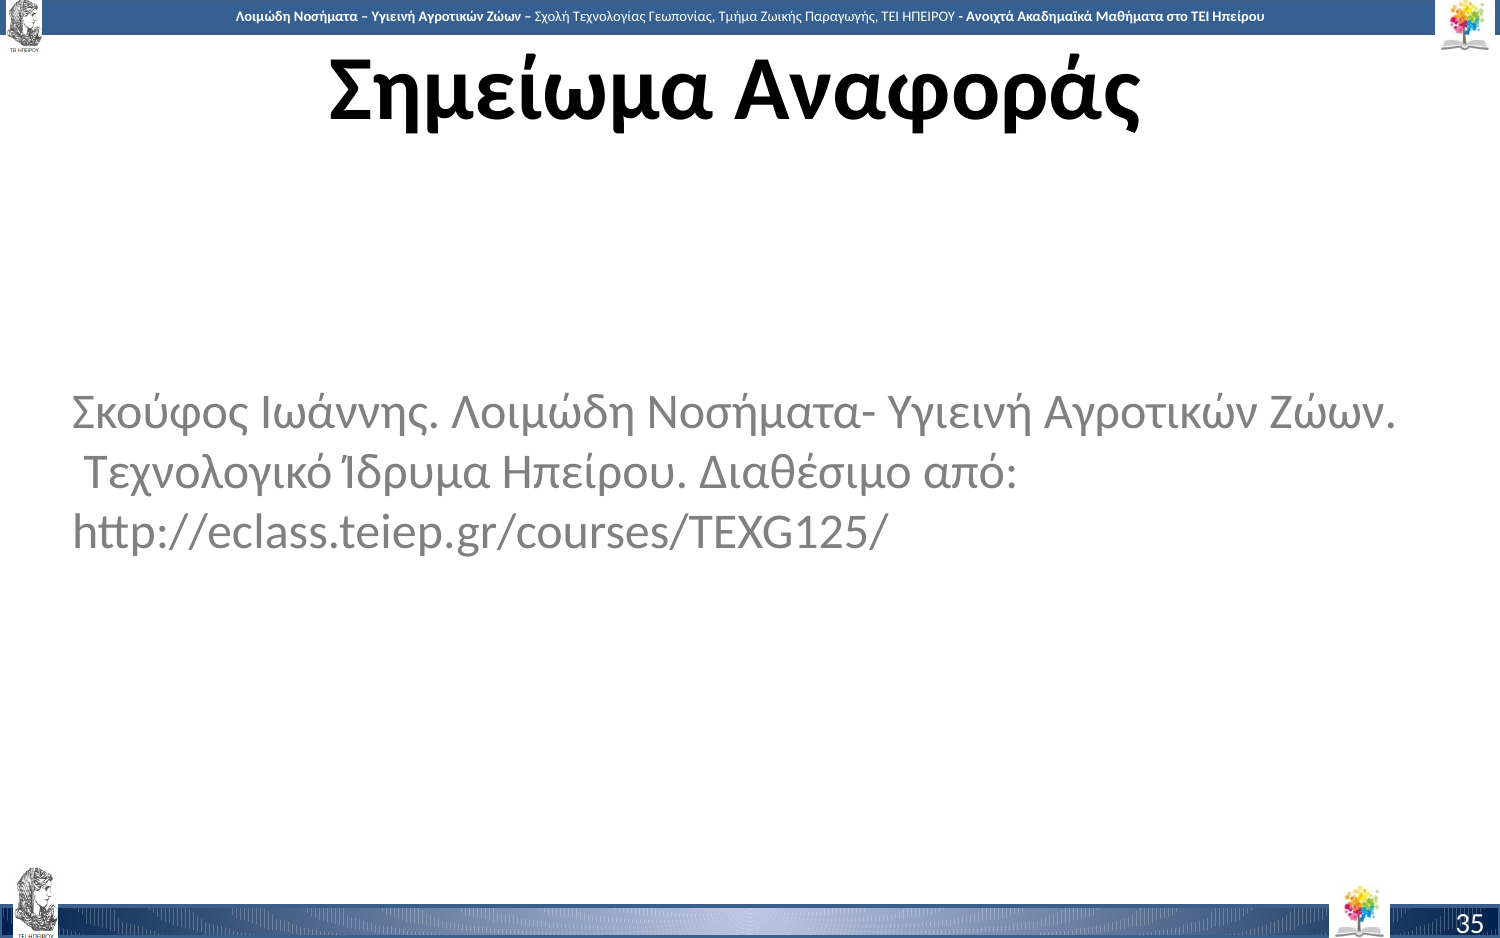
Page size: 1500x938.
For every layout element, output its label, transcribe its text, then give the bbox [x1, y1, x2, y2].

picture [1435, 0, 1495, 52]
title Σημείωμα Αναφοράς [74, 0, 1397, 166]
picture [6, 0, 42, 54]
slide_number 35 [1396, 896, 1500, 938]
picture [12, 866, 58, 938]
text_box Σκούφος Ιωάννης. Λοιμώδη Νοσήματα- Υγιεινή Αγροτικών Ζώων. Τεχνολογικό Ίδρυμα Ηπείρου. Διαθέσιμο από: http://eclass.teiep.gr/courses/TEXG125/ [57, 370, 1424, 566]
text_box [0, 904, 7, 938]
text_box [63, 904, 1324, 938]
picture [1329, 886, 1390, 938]
